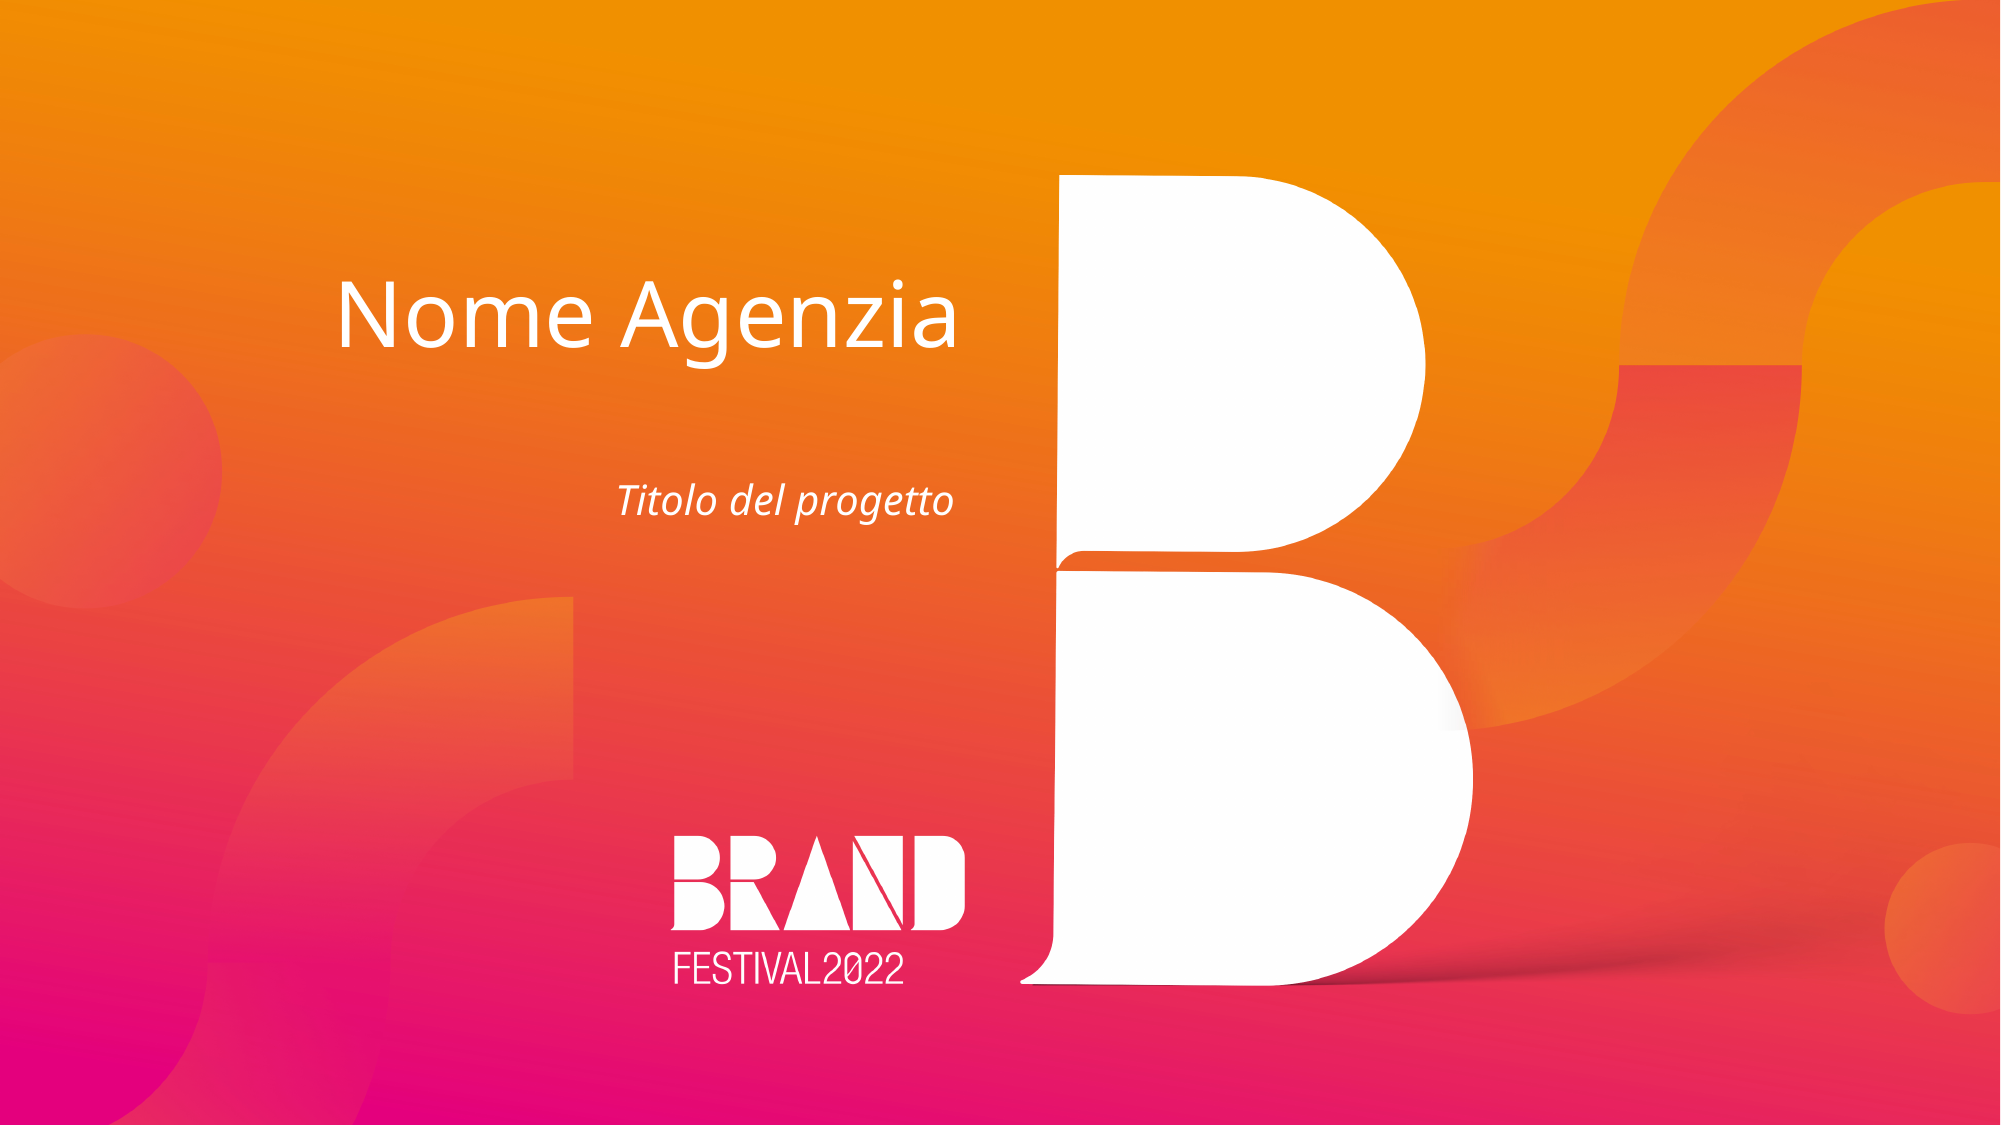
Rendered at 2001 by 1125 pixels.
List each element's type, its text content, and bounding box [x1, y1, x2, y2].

title Nome Agenzia [86, 185, 971, 451]
picture [0, 0, 2001, 1125]
text_box Titolo del progetto [94, 471, 963, 752]
